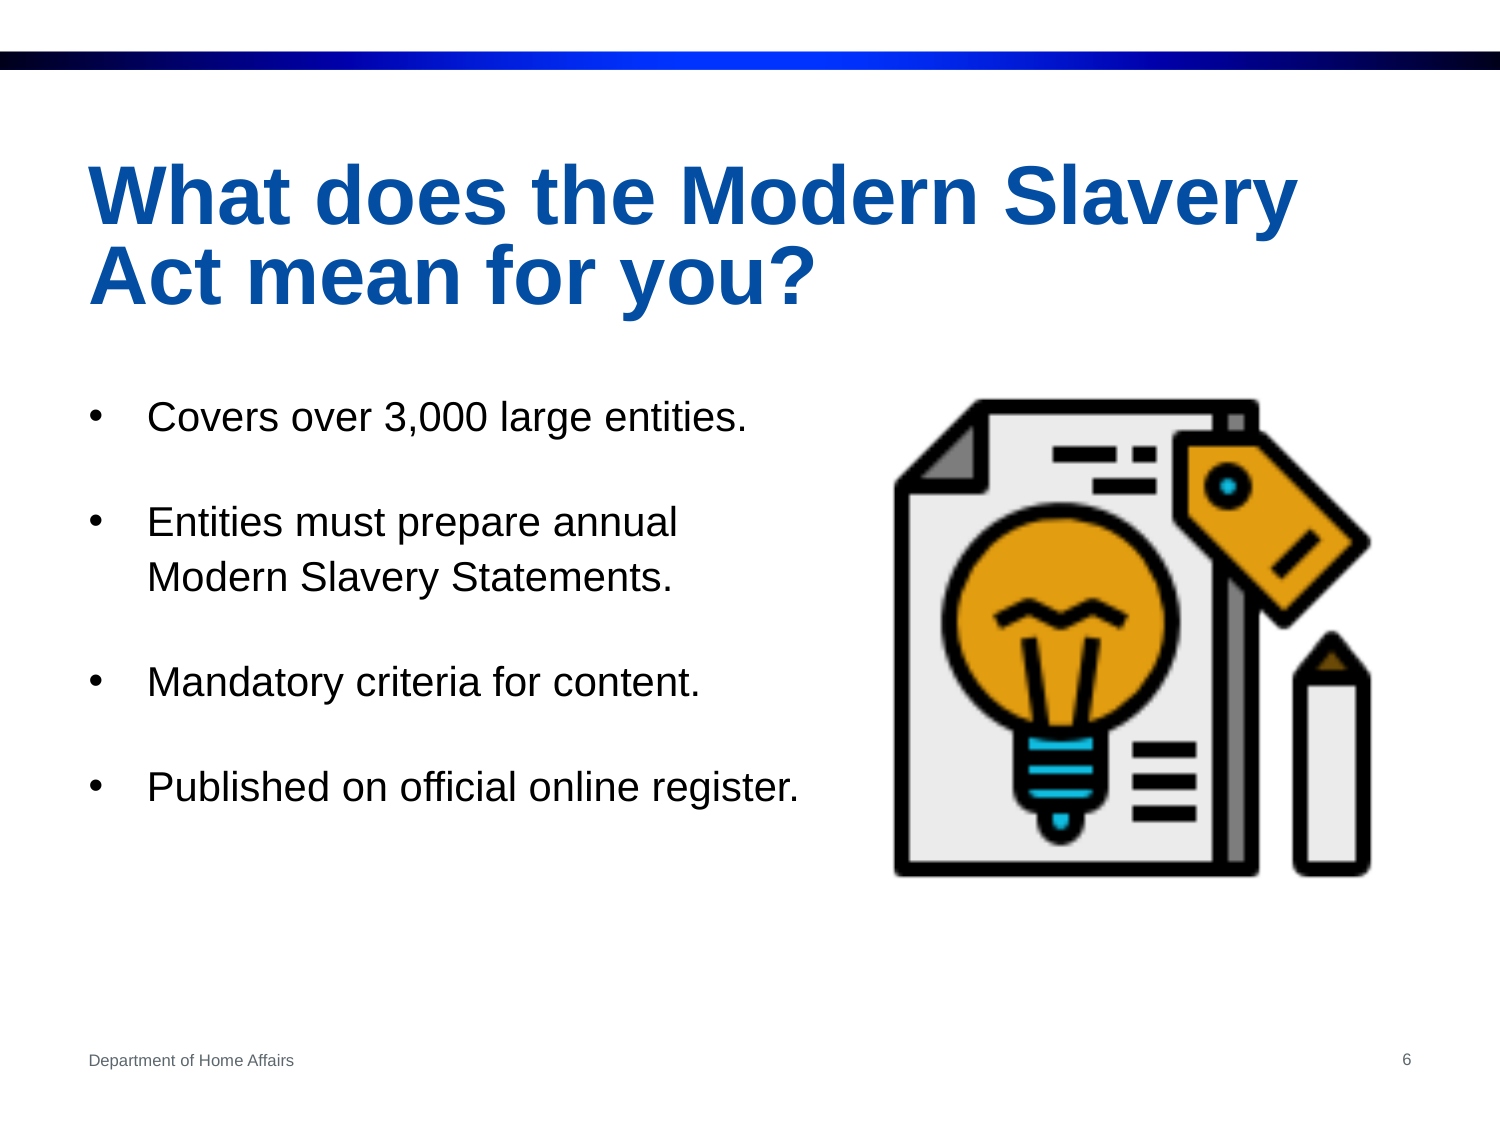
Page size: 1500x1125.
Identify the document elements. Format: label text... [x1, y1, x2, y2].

picture [0, 49, 1500, 72]
picture [878, 384, 1389, 895]
slide_number 6 [1364, 1046, 1412, 1071]
list Covers over 3,000 large entities. Entities must prepare annual Modern Slavery Statements. Mandatory criteria for content. Published on official online register. [88, 385, 809, 1059]
title What does the Modern Slavery Act mean for you? [88, 160, 1412, 323]
